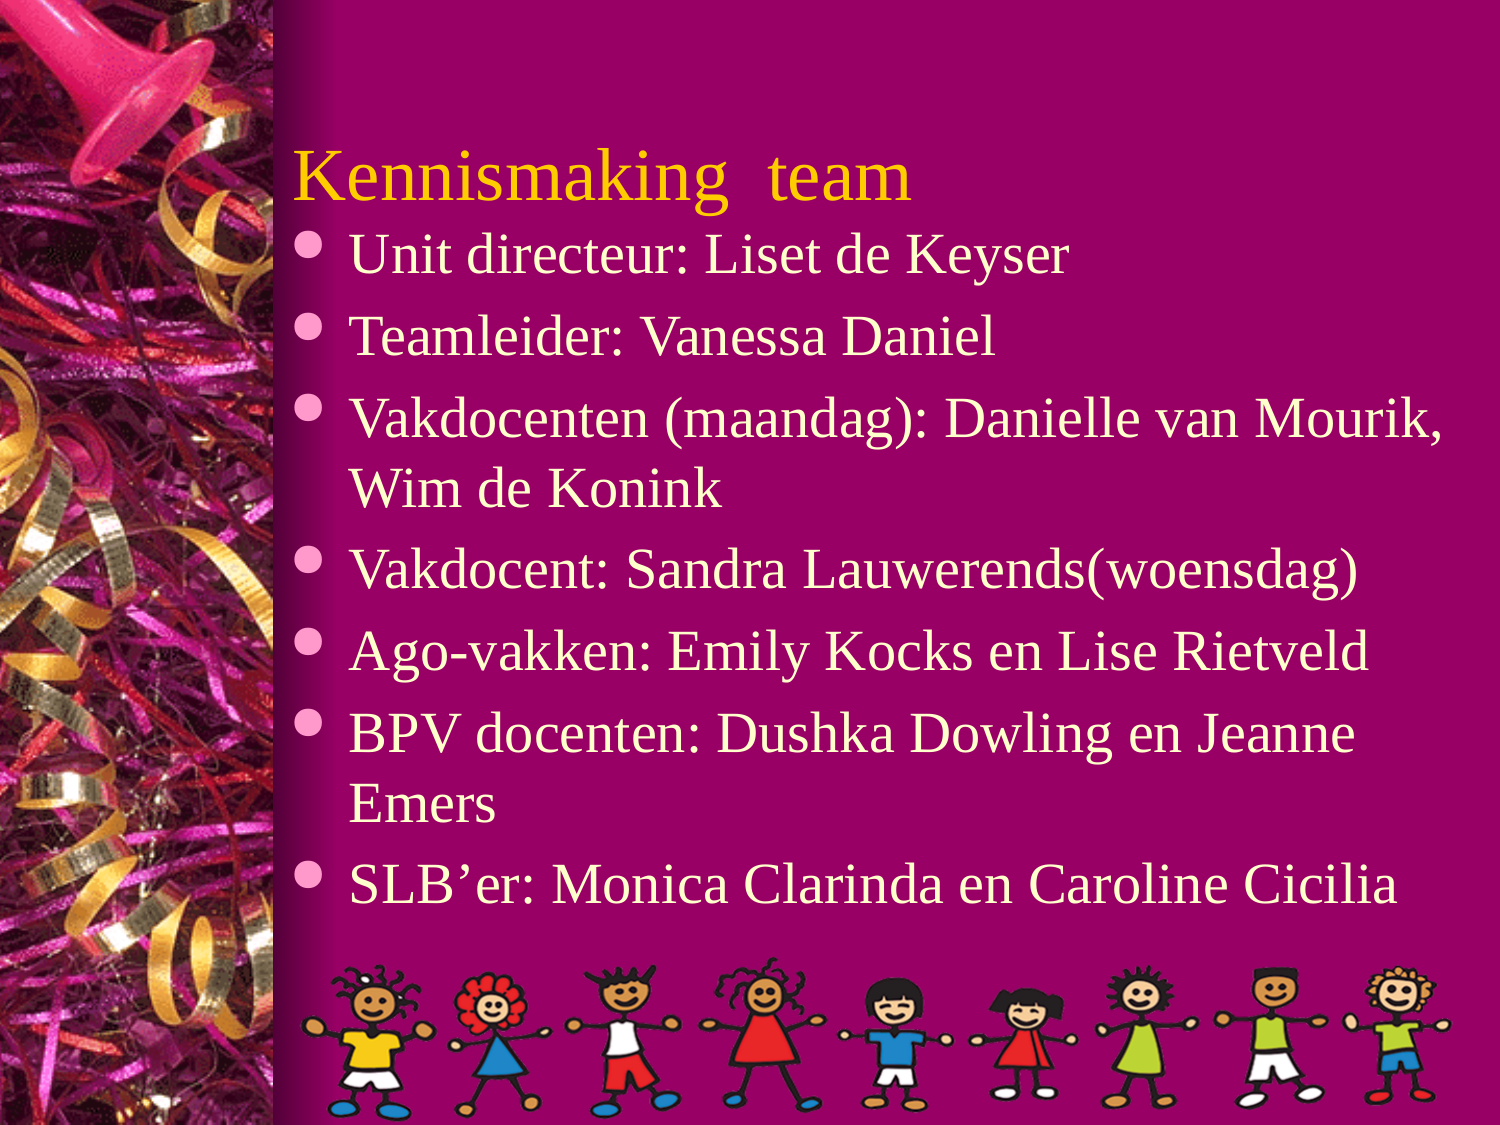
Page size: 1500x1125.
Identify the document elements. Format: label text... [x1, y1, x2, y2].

title Kennismaking team [277, 30, 1500, 208]
picture [0, 0, 273, 1125]
list Unit directeur: Liset de Keyser Teamleider: Vanessa Daniel Vakdocenten (maandag): Danielle van Mourik, Wim de Konink Vakdocent: Sandra Lauwerends(woensdag) Ago-vakken: Emily Kocks en Lise Rietveld BPV docenten: Dushka Dowling en Jeanne Emers SLB’er: Monica Clarinda en Caroline Cicilia [277, 208, 1500, 917]
picture [291, 953, 1467, 1125]
